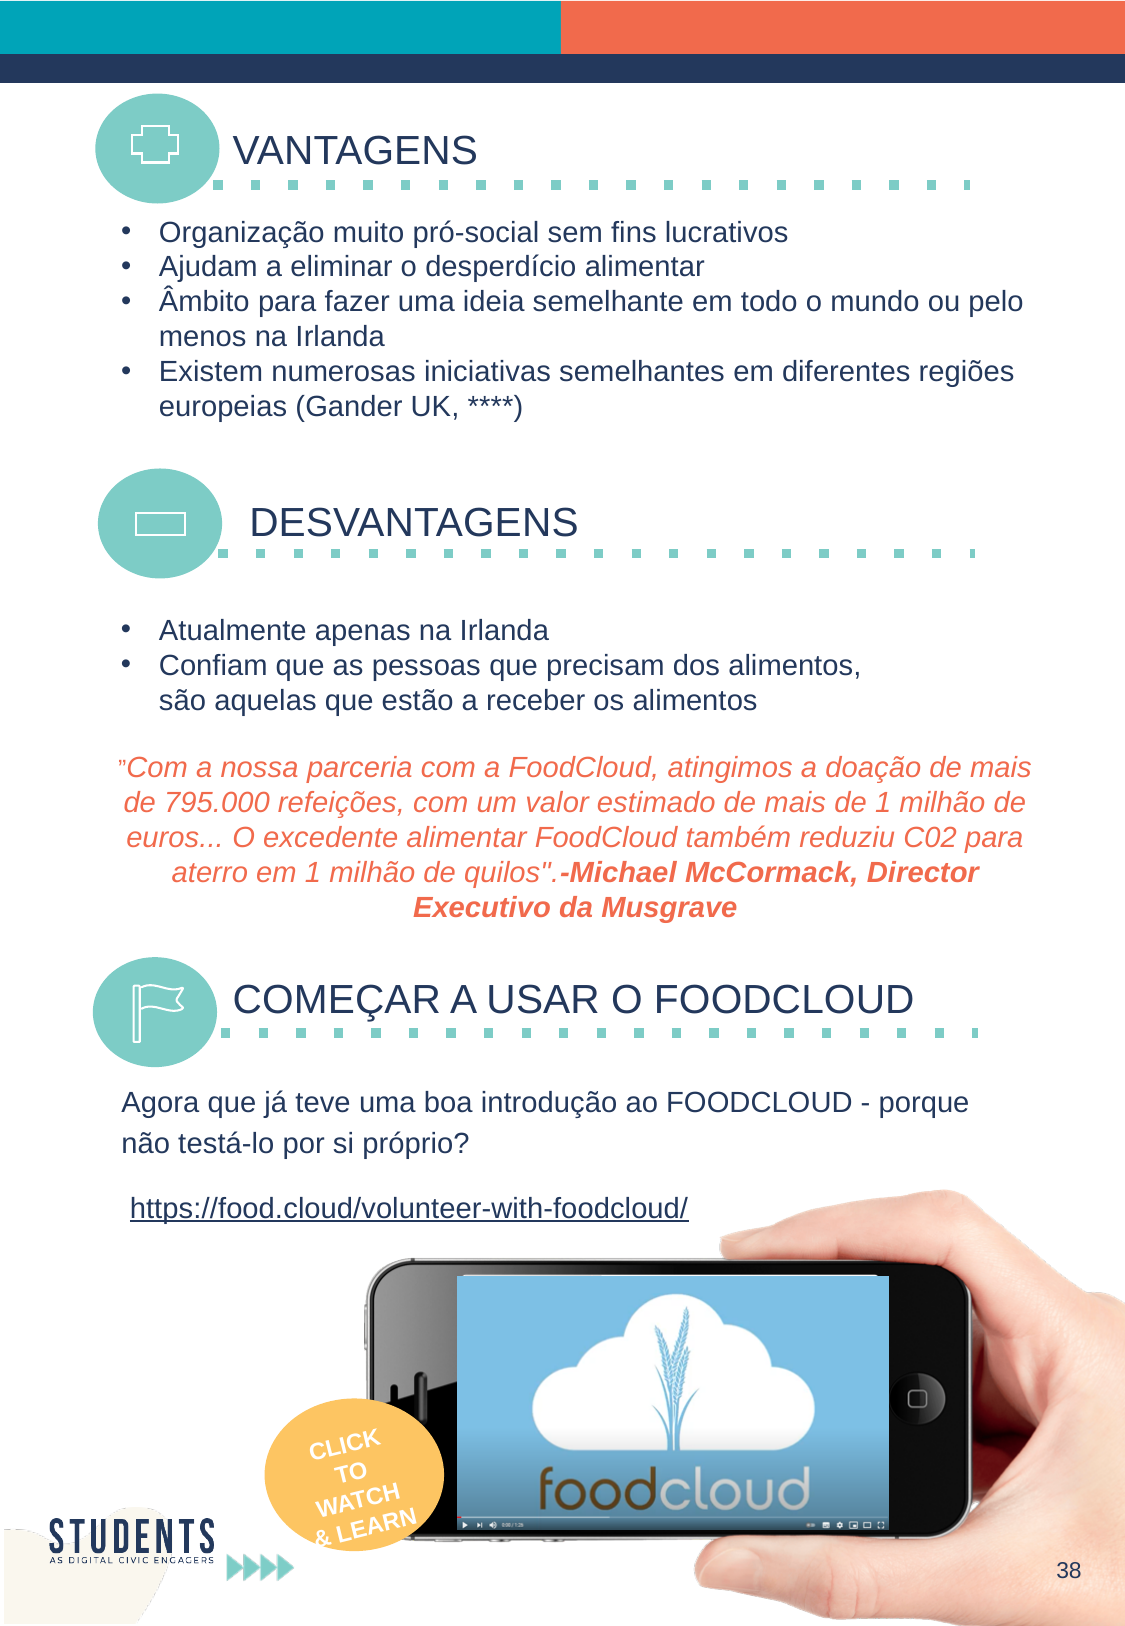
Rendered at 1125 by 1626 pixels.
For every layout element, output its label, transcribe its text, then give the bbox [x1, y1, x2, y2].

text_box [213, 869, 255, 927]
text_box VANTAGENS [220, 107, 754, 179]
text_box Agora que já teve uma boa introdução ao FOODCLOUD - porque não testá-lo por si próprio? https://food.cloud/volunteer-with-foodcloud/ [106, 1071, 1009, 1232]
text_box COMEÇAR A USAR O FOODCLOUD [220, 956, 1009, 1071]
text_box ”Com a nossa parceria com a FoodCloud, atingimos a doação de mais de 795.000 refeições, com um valor estimado de mais de 1 milhão de euros... O excedente alimentar FoodCloud também reduziu C02 para aterro em 1 milhão de quilos".-Michael McCormack, Director Executivo da Musgrave [94, 740, 1057, 931]
picture [4, 1507, 298, 1624]
text_box Atualmente apenas na Irlanda Confiam que as pessoas que precisam dos alimentos, são aquelas que estão a receber os alimentos [105, 603, 879, 724]
text_box Organização muito pró-social sem fins lucrativos Ajudam a eliminar o desperdício alimentar Âmbito para fazer uma ideia semelhante em todo o mundo ou pelo menos na Irlanda Existem numerosas iniciativas semelhantes em diferentes regiões europeias (Gander UK, ****) [105, 205, 1057, 431]
text_box DESVANTAGENS [237, 479, 771, 588]
picture [364, 1189, 1125, 1626]
text_box 38 [1041, 1547, 1125, 1591]
text_box CLICK TO WATCH & LEARN [273, 1406, 436, 1565]
